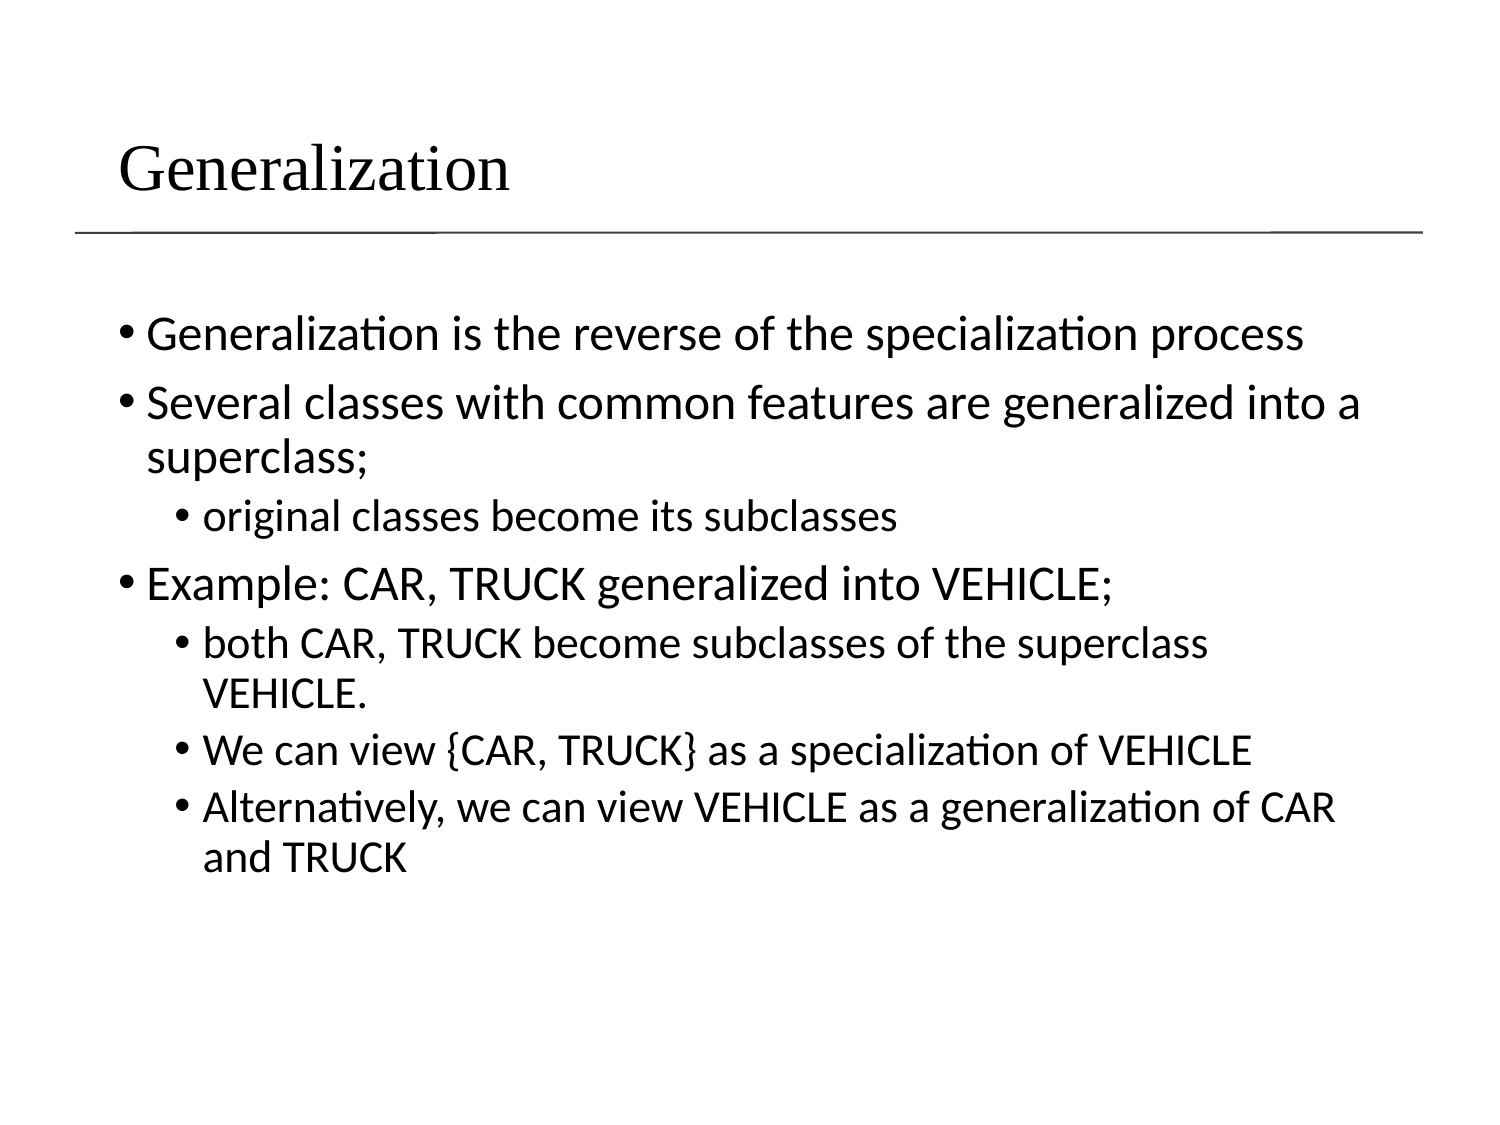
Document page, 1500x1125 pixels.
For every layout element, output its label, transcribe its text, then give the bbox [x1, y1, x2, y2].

list Generalization is the reverse of the specialization process Several classes with common features are generalized into a superclass; original classes become its subclasses Example: CAR, TRUCK generalized into VEHICLE; both CAR, TRUCK become subclasses of the superclass VEHICLE. We can view {CAR, TRUCK} as a specialization of VEHICLE Alternatively, we can view VEHICLE as a generalization of CAR and TRUCK [103, 299, 1397, 1014]
title Generalization [103, 59, 1397, 278]
